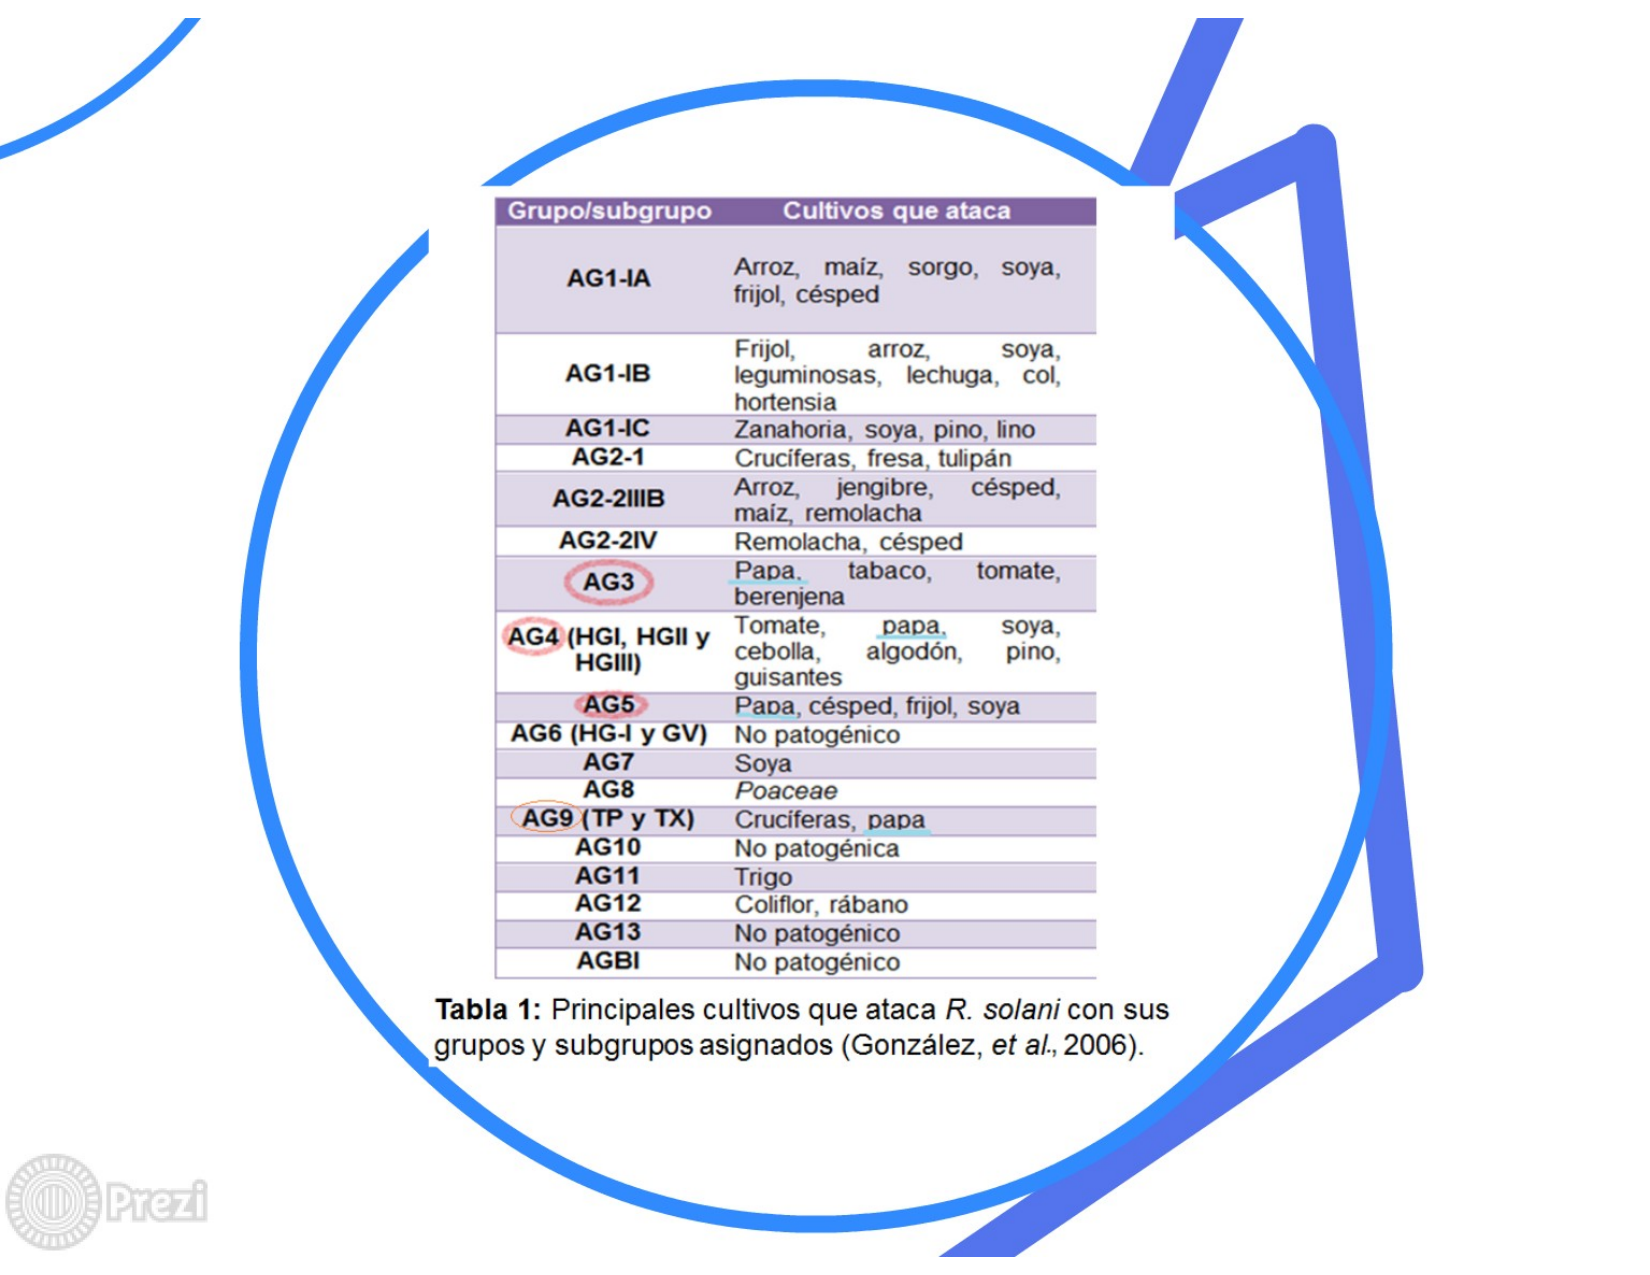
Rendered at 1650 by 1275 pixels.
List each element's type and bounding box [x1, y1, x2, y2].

text_box [0, 18, 1650, 1257]
